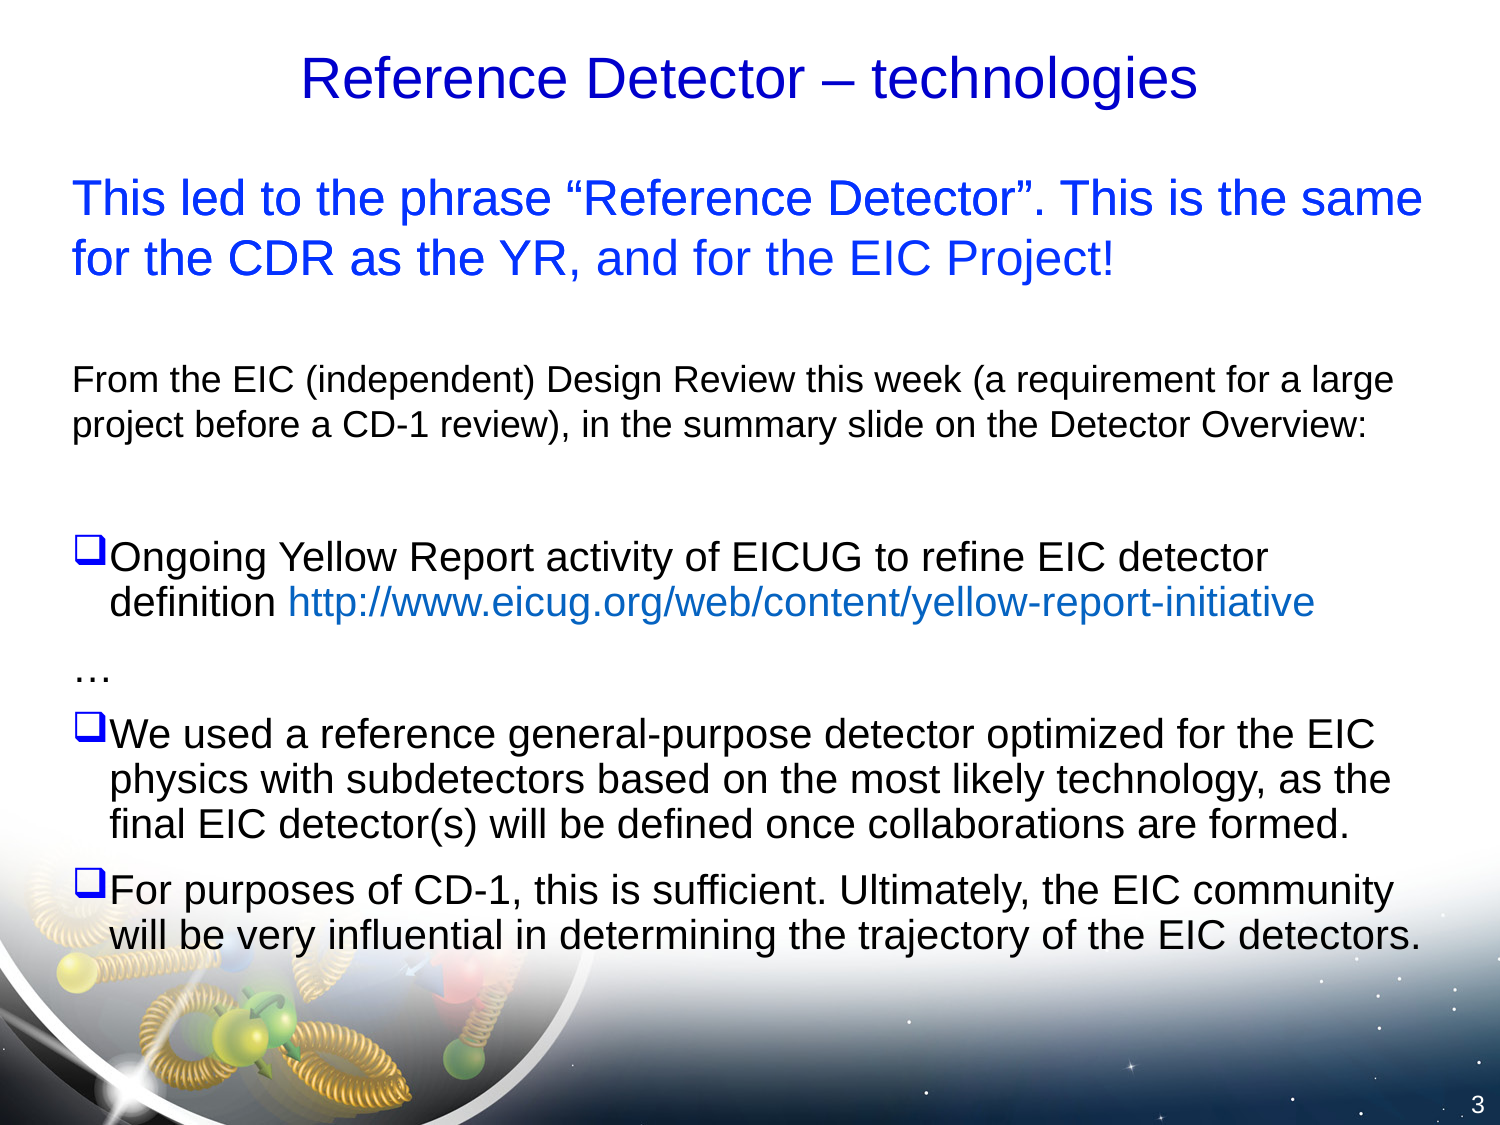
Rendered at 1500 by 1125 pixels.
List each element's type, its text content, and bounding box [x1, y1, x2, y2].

title Reference Detector – technologies [0, 1, 1500, 158]
text_box This led to the phrase “Reference Detector”. This is the same for the CDR as the YR, and for the EIC Project! From the EIC (independent) Design Review this week (a requirement for a large project before a CD-1 review), in the summary slide on the Detector Overview: Ongoing Yellow Report activity of EICUG to refine EIC detector definition http://www.eicug.org/web/content/yellow-report-initiative … We used a reference general-purpose detector optimized for the EIC physics with subdetectors based on the most likely technology, as the final EIC detector(s) will be defined once collaborations are formed. For purposes of CD-1, this is sufficient. Ultimately, the EIC community will be very influential in determining the trajectory of the EIC detectors. [57, 157, 1463, 1006]
picture [0, 158, 1500, 1125]
slide_number 3 [1162, 1082, 1500, 1125]
